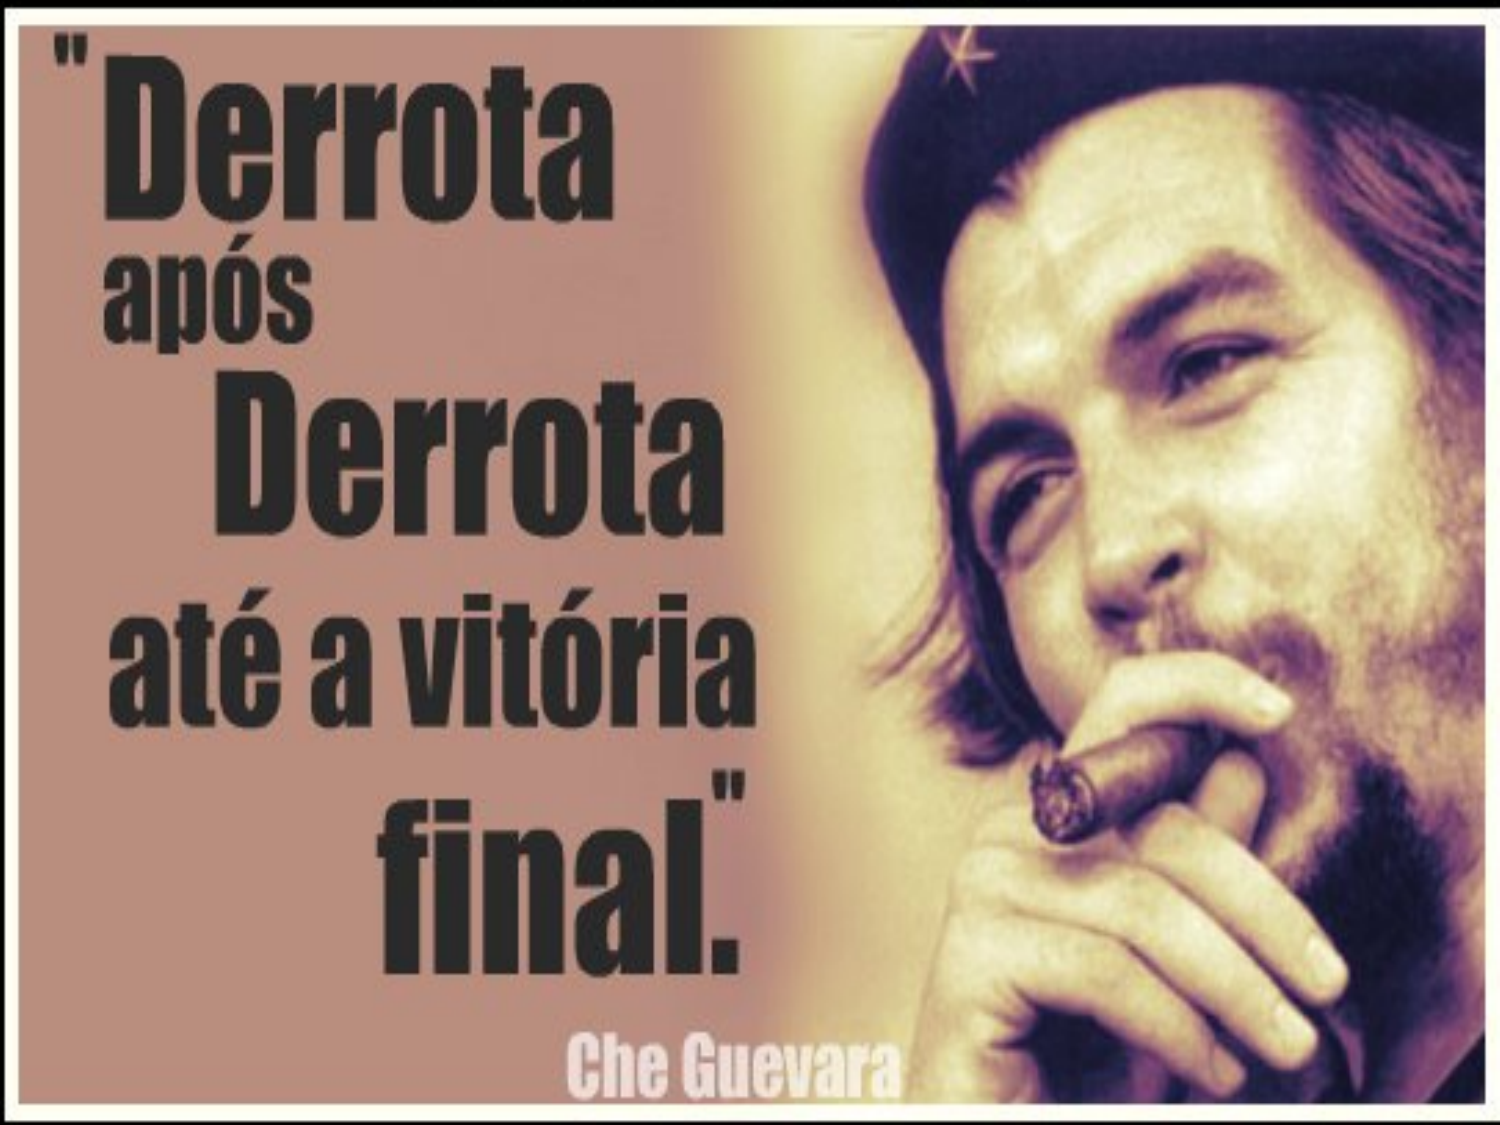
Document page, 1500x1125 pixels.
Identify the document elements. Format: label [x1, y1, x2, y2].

list [0, 0, 1500, 1125]
